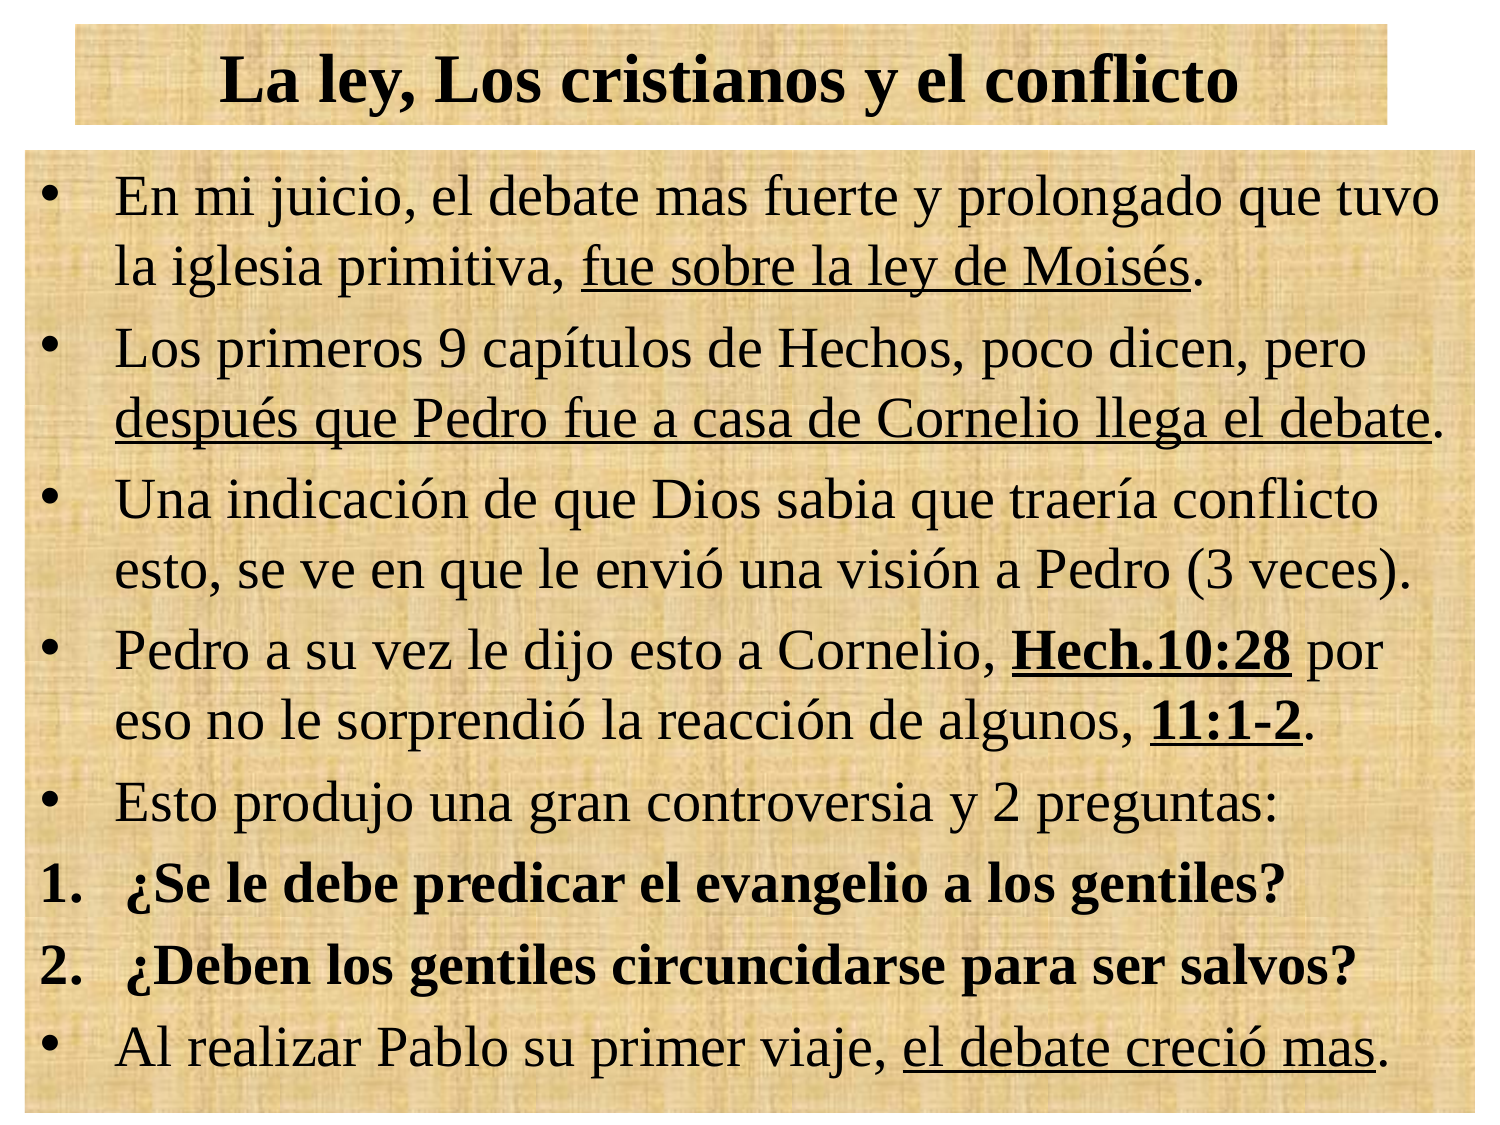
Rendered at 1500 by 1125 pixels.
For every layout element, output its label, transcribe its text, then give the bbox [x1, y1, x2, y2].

subtitle En mi juicio, el debate mas fuerte y prolongado que tuvo la iglesia primitiva, fue sobre la ley de Moisés. Los primeros 9 capítulos de Hechos, poco dicen, pero después que Pedro fue a casa de Cornelio llega el debate. Una indicación de que Dios sabia que traería conflicto esto, se ve en que le envió una visión a Pedro (3 veces). Pedro a su vez le dijo esto a Cornelio, Hech.10:28 por eso no le sorprendió la reacción de algunos, 11:1-2. Esto produjo una gran controversia y 2 preguntas: ¿Se le debe predicar el evangelio a los gentiles? ¿Deben los gentiles circuncidarse para ser salvos? Al realizar Pablo su primer viaje, el debate creció mas. [24, 149, 1475, 1113]
title La ley, Los cristianos y el conflicto [75, 24, 1388, 125]
